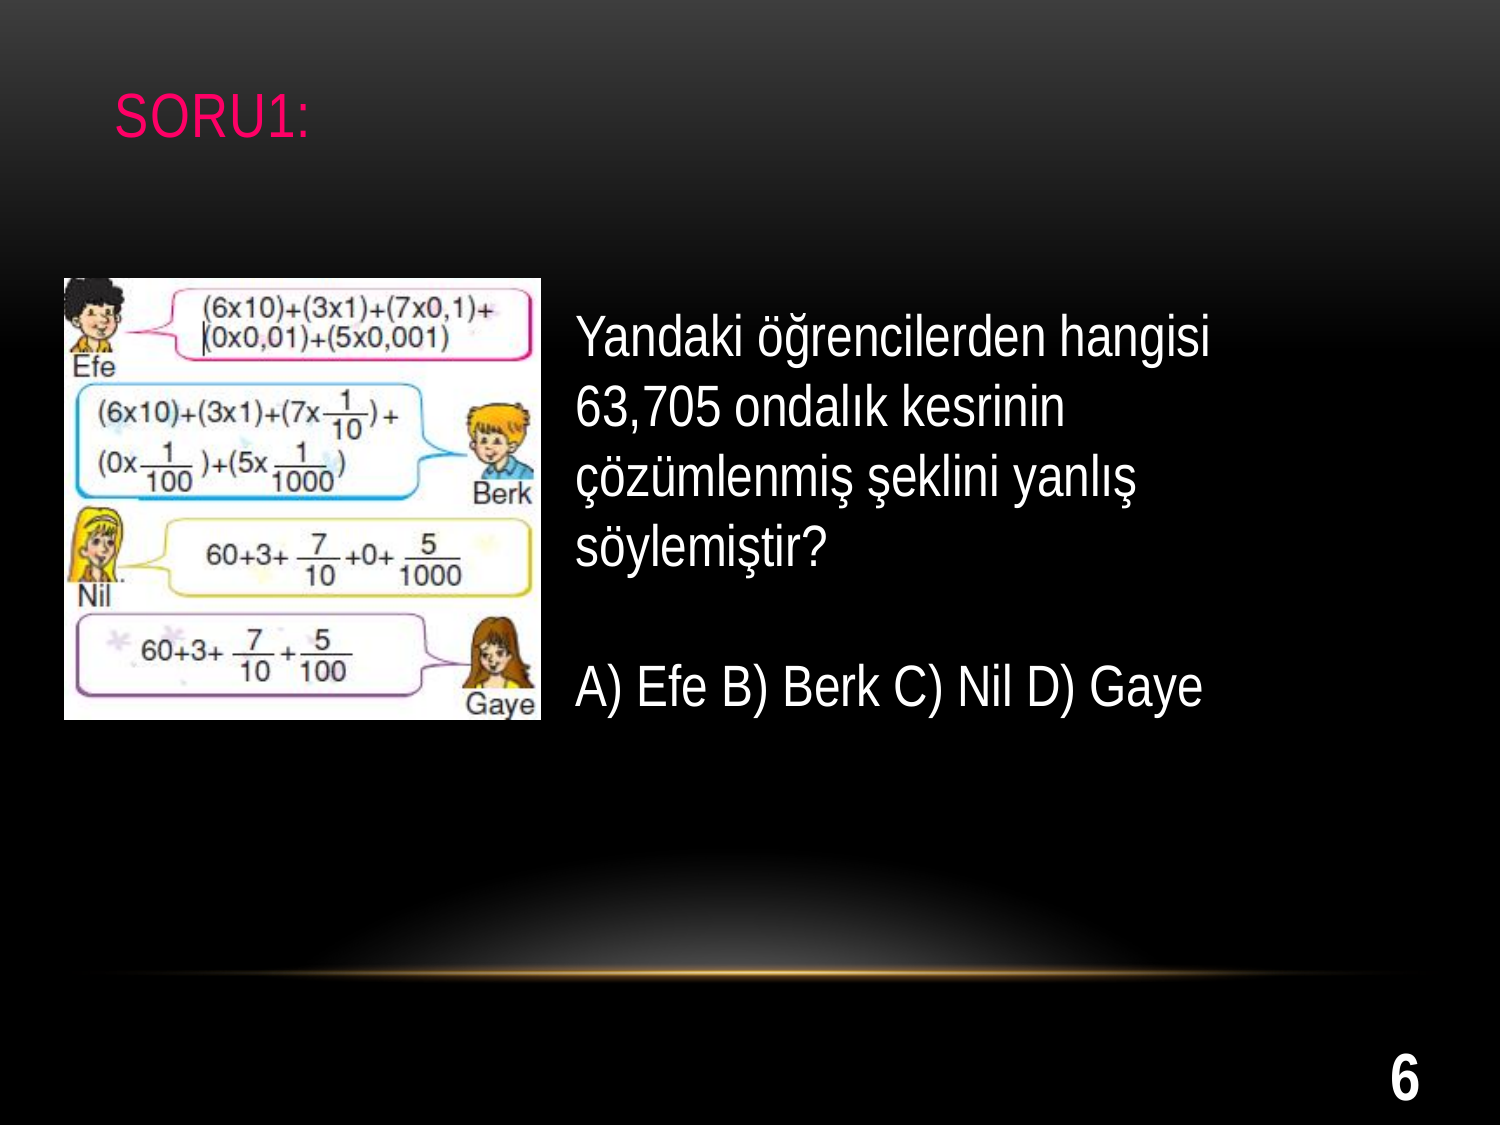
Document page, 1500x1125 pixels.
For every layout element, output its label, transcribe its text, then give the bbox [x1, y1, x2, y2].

text_box Yandaki öğrencilerden hangisi 63,705 ondalık kesrinin çözümlenmiş şeklini yanlış söylemiştir? A) Efe B) Berk C) Nil D) Gaye [561, 290, 1353, 726]
text_box 6 [1375, 1026, 1497, 1122]
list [64, 278, 541, 720]
picture [0, 0, 1500, 1125]
title SORU1: [99, 45, 1400, 233]
